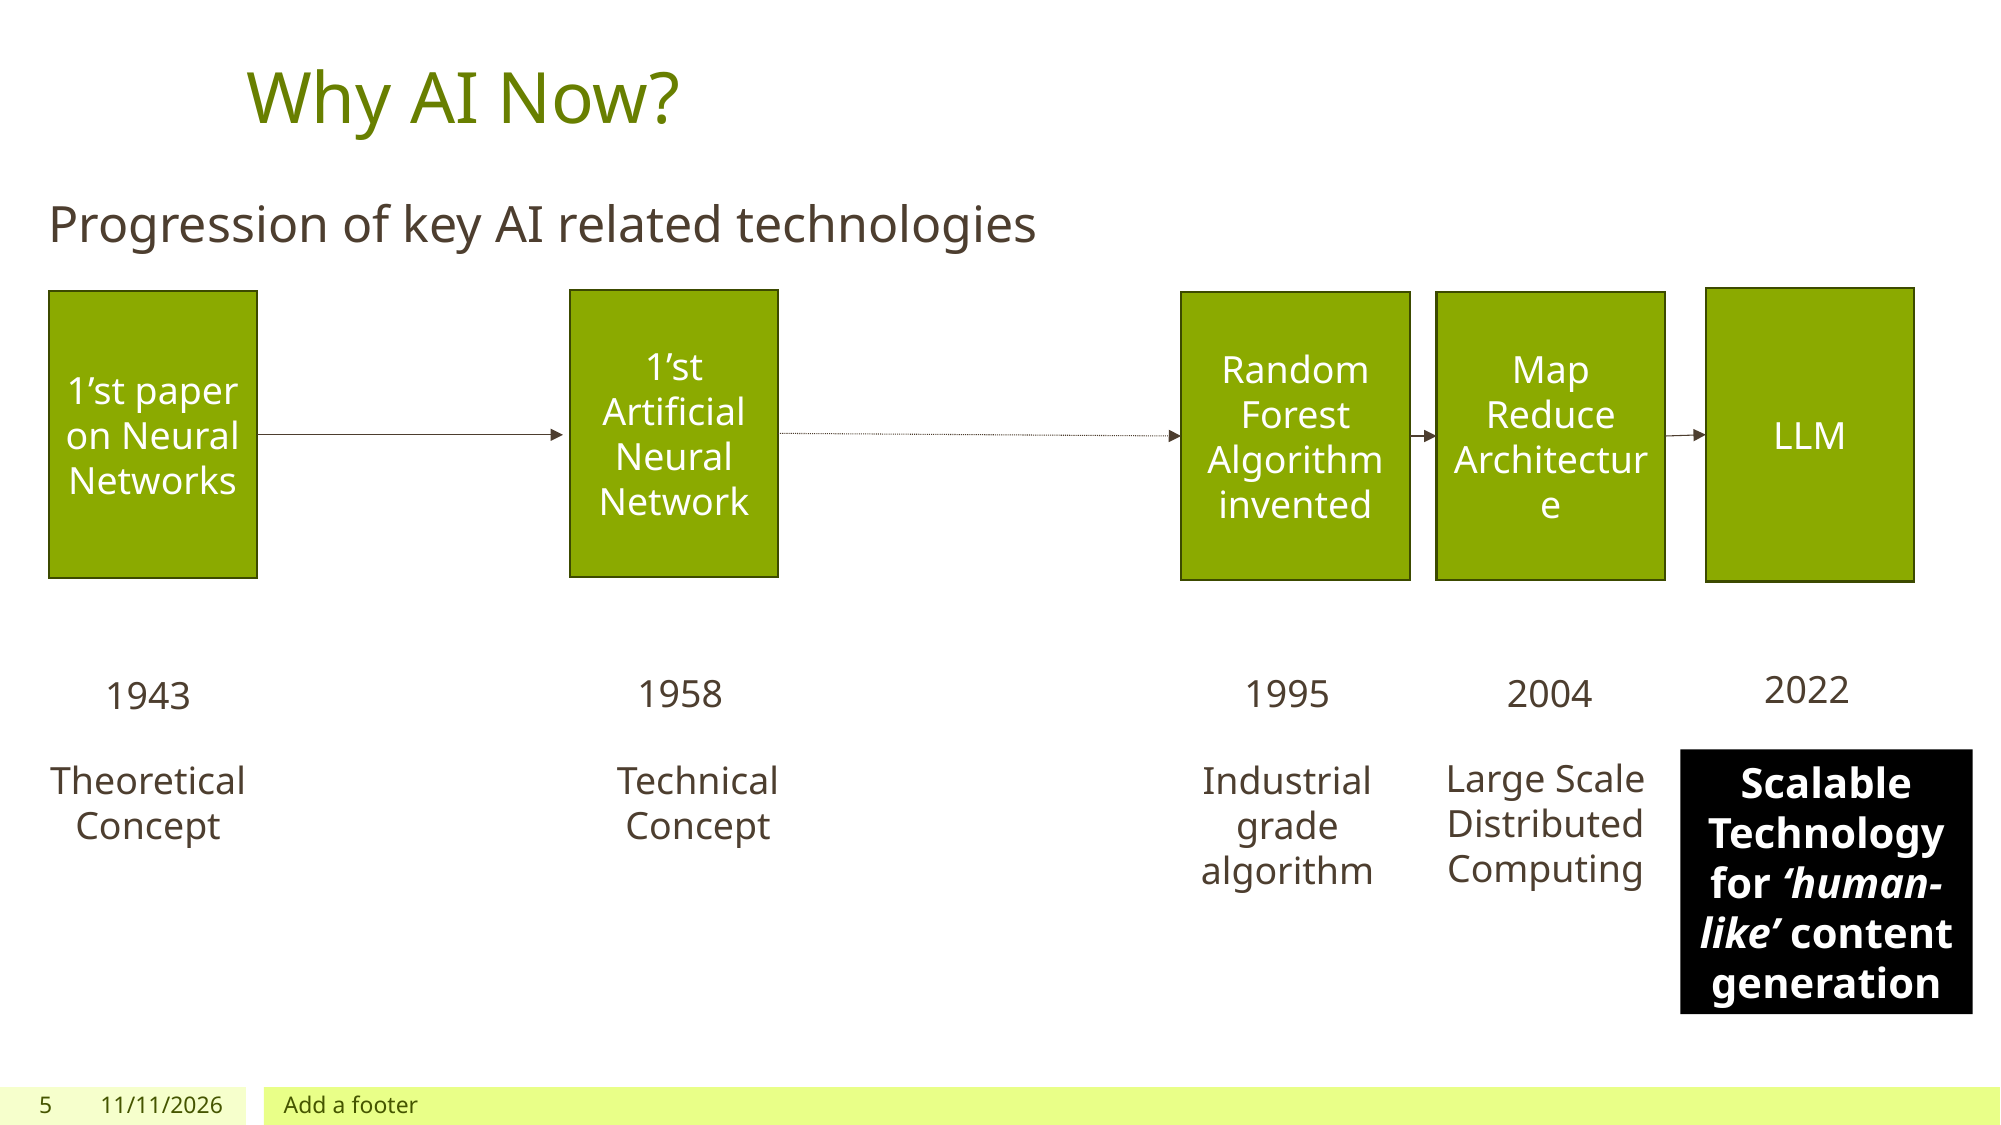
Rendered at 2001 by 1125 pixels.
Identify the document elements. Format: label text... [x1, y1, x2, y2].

footer Add a footer [268, 1087, 1769, 1125]
text_box Scalable Technology for ‘human-like’ content generation [1680, 749, 1973, 1015]
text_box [778, 433, 1182, 437]
text_box 1958 [619, 662, 741, 723]
slide_number 5 [0, 1087, 68, 1125]
text_box Large Scale Distributed Computing [1401, 747, 1690, 898]
title Why AI Now? [231, 45, 1769, 240]
text_box 1’st Artificial Neural Network [569, 289, 779, 578]
text_box 1943 [87, 664, 209, 724]
text_box 1995 [1226, 662, 1349, 723]
text_box 1’st paper on Neural Networks [48, 290, 258, 579]
text_box Technical Concept [554, 749, 843, 855]
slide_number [74, 1087, 239, 1125]
text_box Map Reduce Architecture [1435, 291, 1666, 581]
text_box Progression of key AI related technologies [33, 185, 1251, 260]
text_box Theoretical Concept [4, 749, 293, 855]
text_box Random Forest Algorithm invented [1180, 291, 1411, 581]
text_box 2022 [1746, 658, 1868, 719]
text_box Industrial grade algorithm [1143, 749, 1432, 900]
text_box LLM [1705, 287, 1915, 583]
text_box 2004 [1489, 662, 1611, 723]
